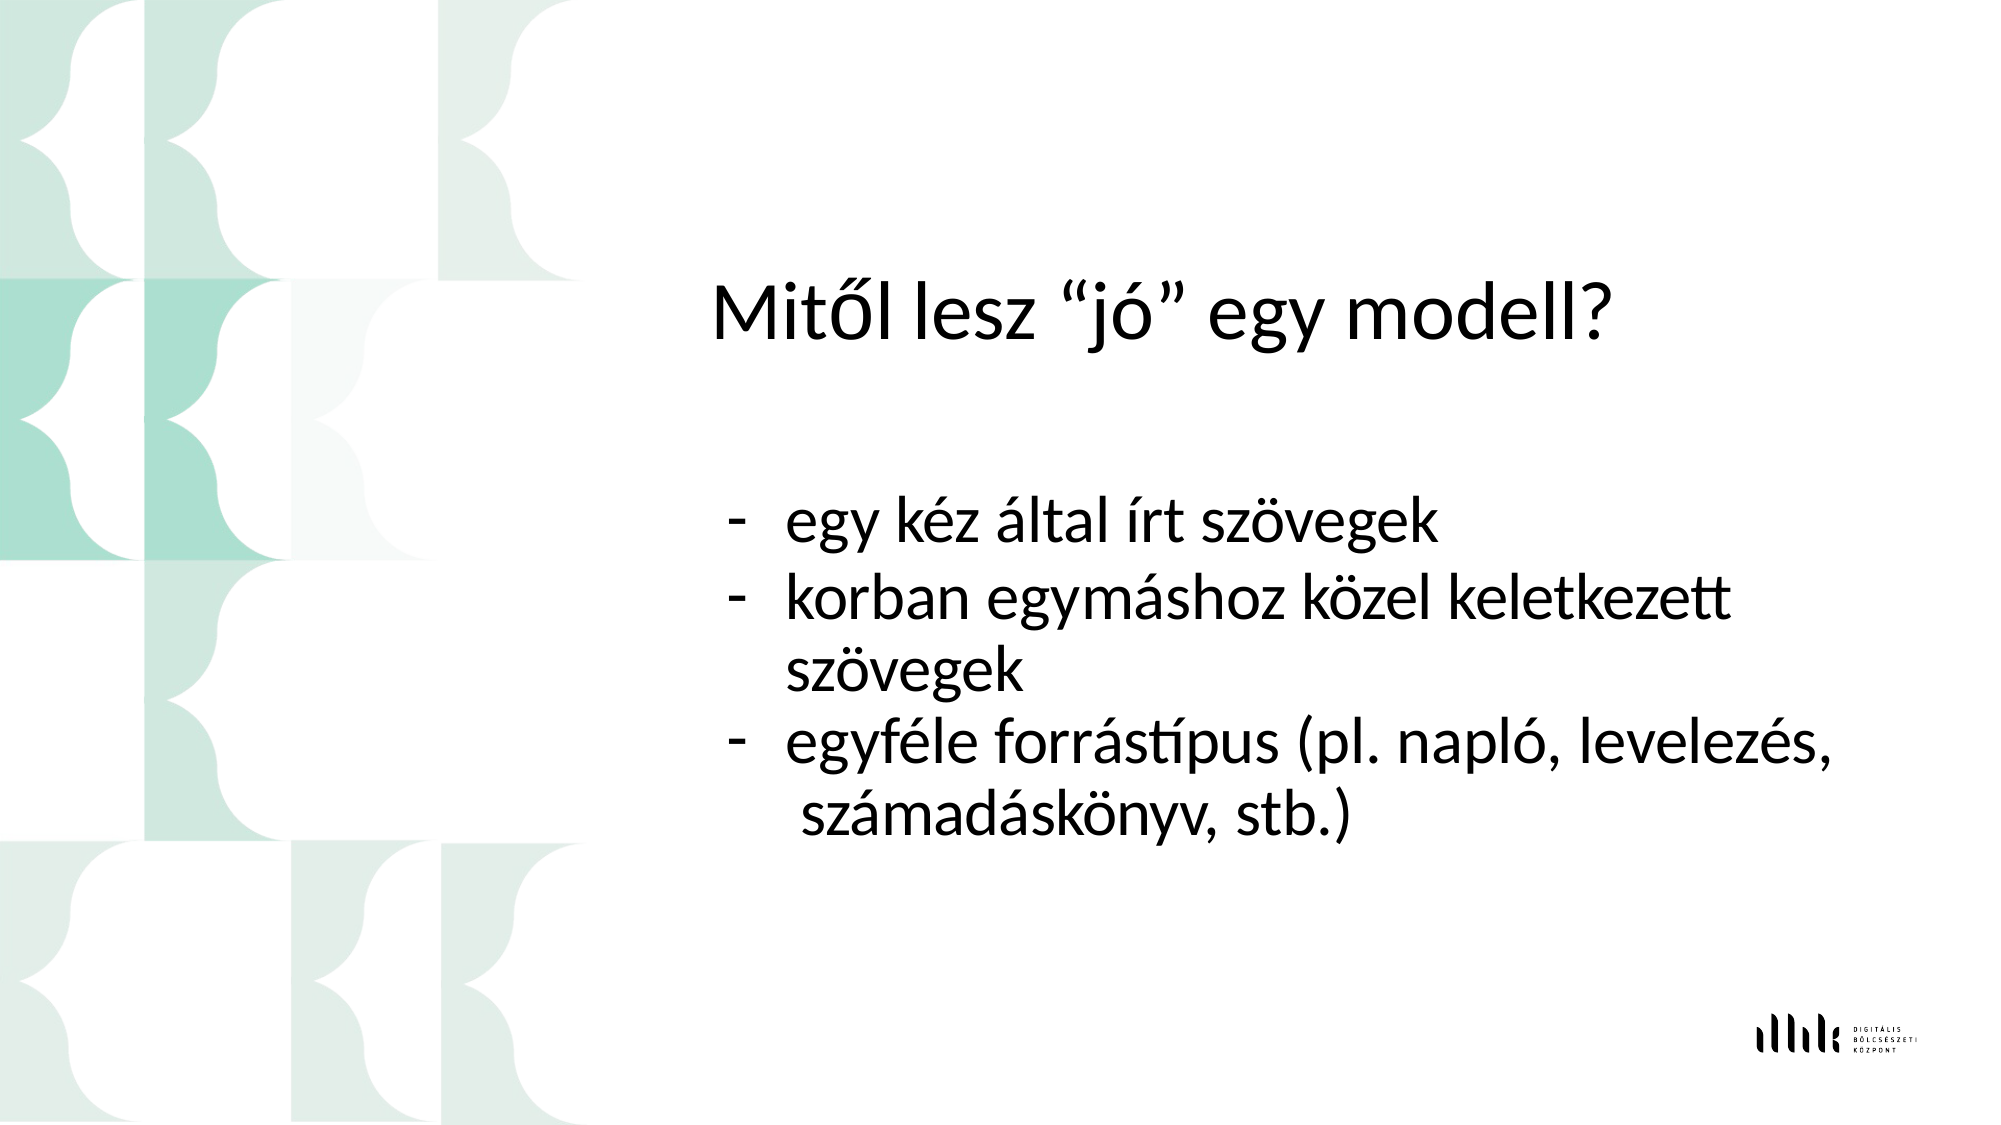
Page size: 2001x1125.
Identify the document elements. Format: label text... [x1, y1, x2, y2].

text_box egy kéz által írt szövegek korban egymáshoz közel keletkezett szövegek egyféle forrástípus (pl. napló, levelezés, számadáskönyv, stb.) [724, 478, 1847, 849]
title Mitől lesz “jó” egy modell? [708, 254, 1621, 445]
picture [1756, 1013, 1917, 1053]
picture [0, 0, 594, 1125]
